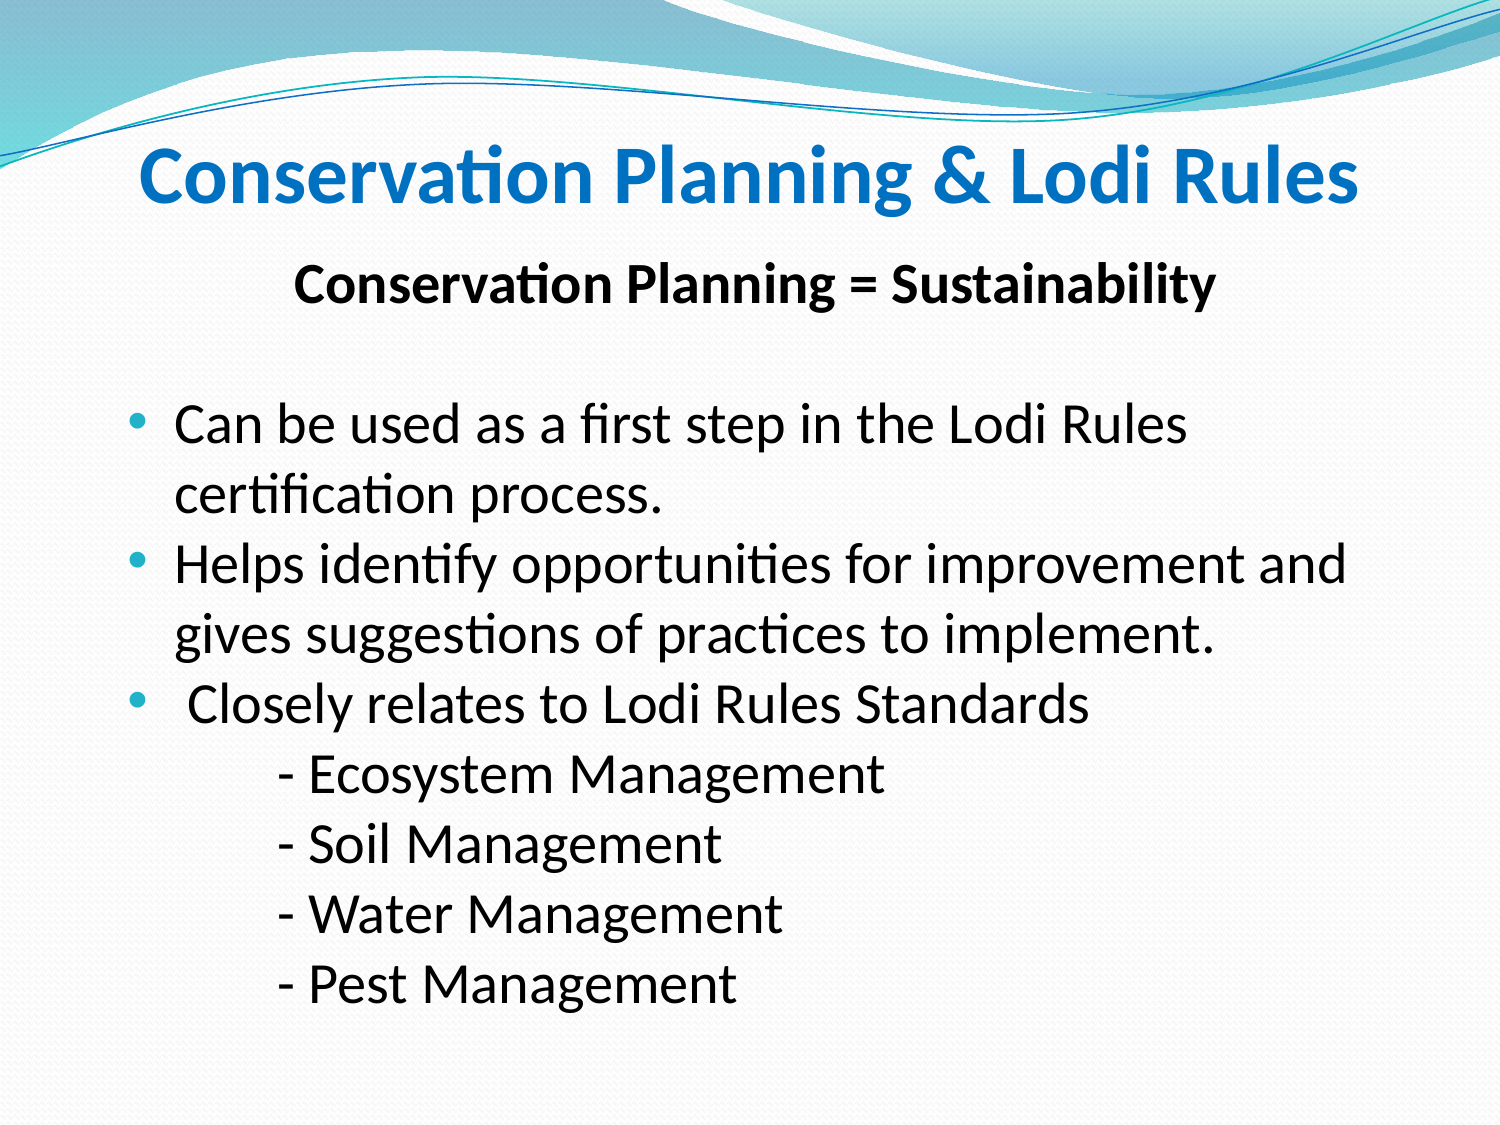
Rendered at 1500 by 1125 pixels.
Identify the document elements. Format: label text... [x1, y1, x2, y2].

text_box Conservation Planning & Lodi Rules [37, 112, 1463, 300]
text_box Conservation Planning = Sustainability Can be used as a first step in the Lodi Rules certification process. Helps identify opportunities for improvement and gives suggestions of practices to implement. Closely relates to Lodi Rules Standards - Ecosystem Management - Soil Management - Water Management - Pest Management [112, 237, 1400, 1023]
